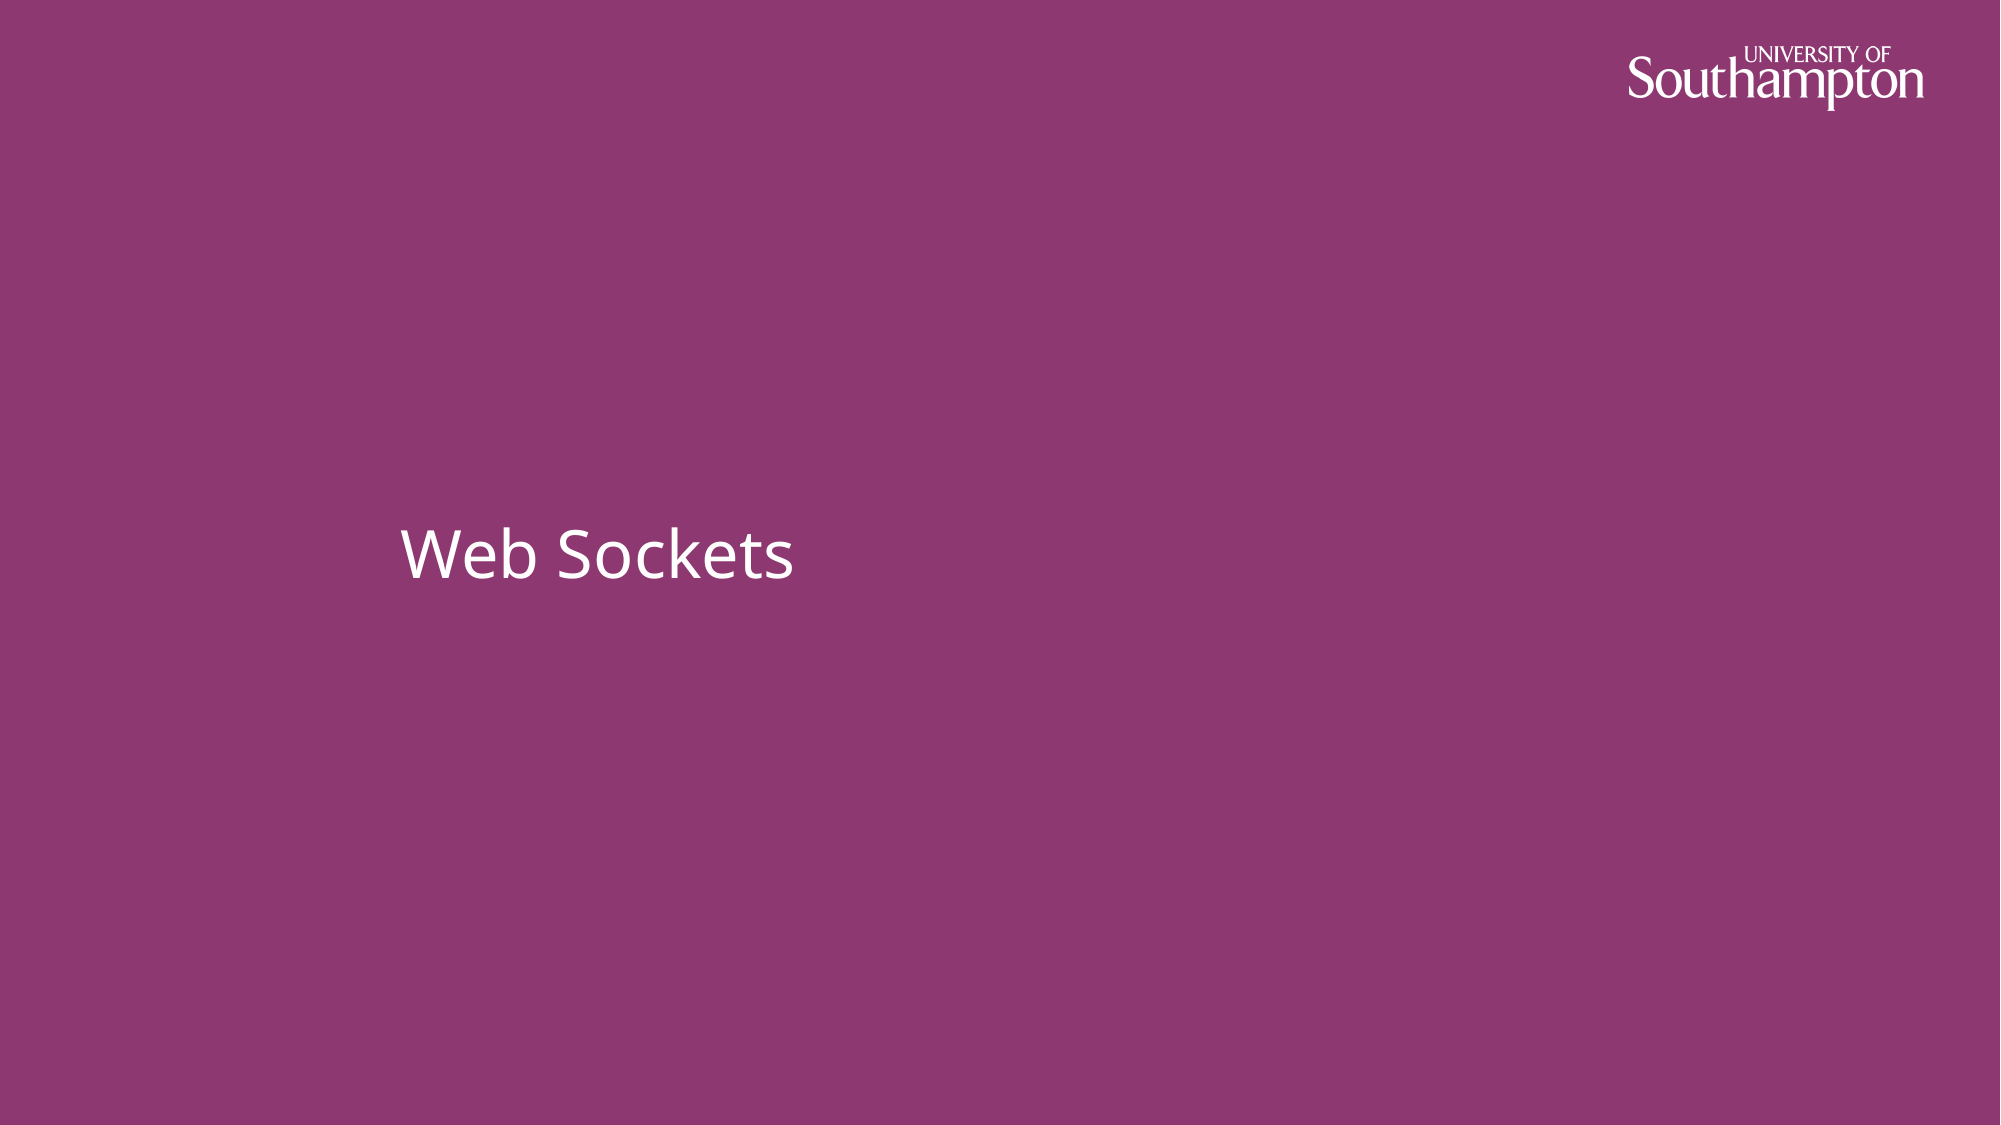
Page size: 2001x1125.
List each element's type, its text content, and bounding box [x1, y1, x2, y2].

title Web Sockets [385, 350, 1615, 764]
picture [1629, 46, 1924, 111]
